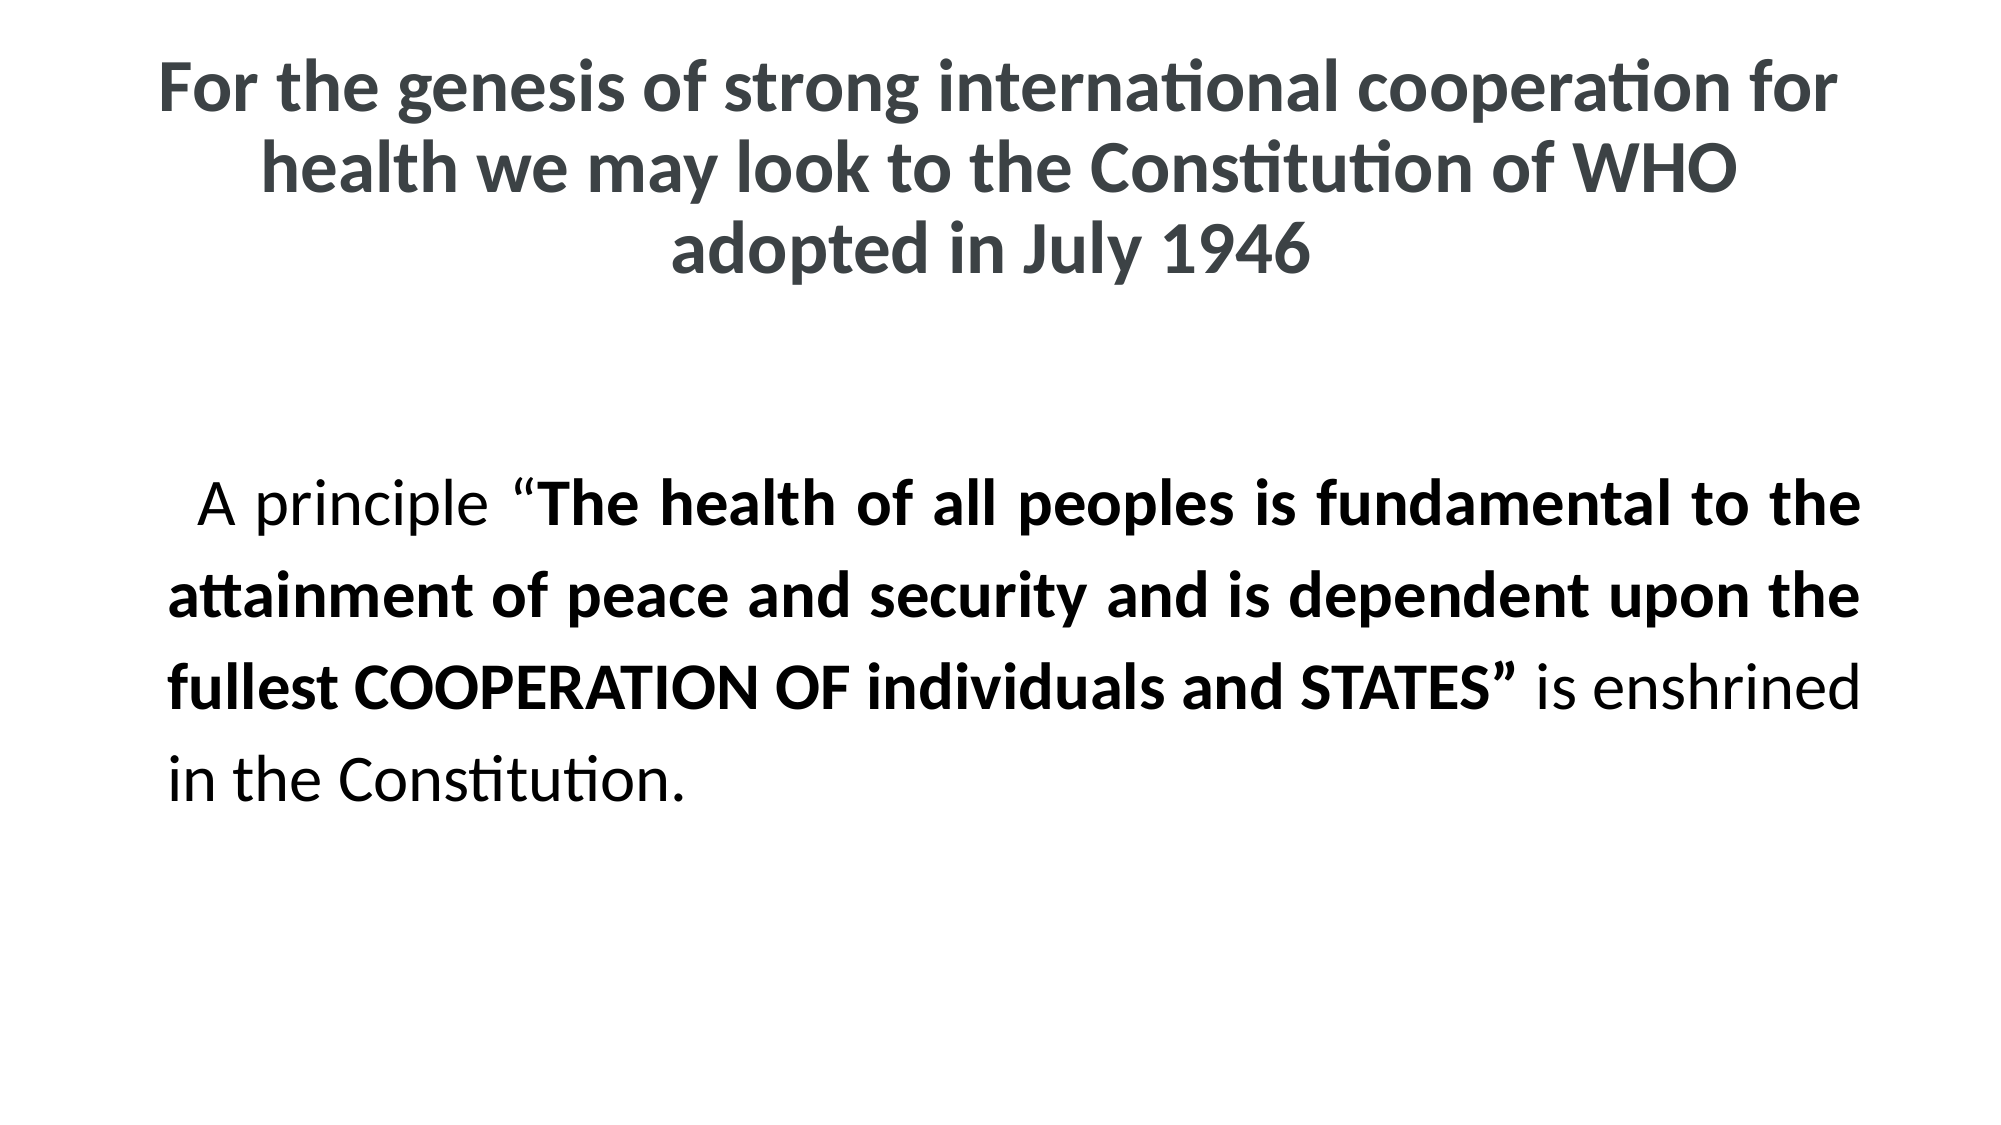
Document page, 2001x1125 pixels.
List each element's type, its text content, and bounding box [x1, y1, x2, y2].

title For the genesis of strong international cooperation for health we may look to the Constitution of WHO adopted in July 1946 [137, 59, 1863, 278]
text_box A principle “The health of all peoples is fundamental to the attainment of peace and security and is dependent upon the fullest COOPERATION OF individuals and STATES” is enshrined in the Constitution. [152, 439, 1878, 823]
